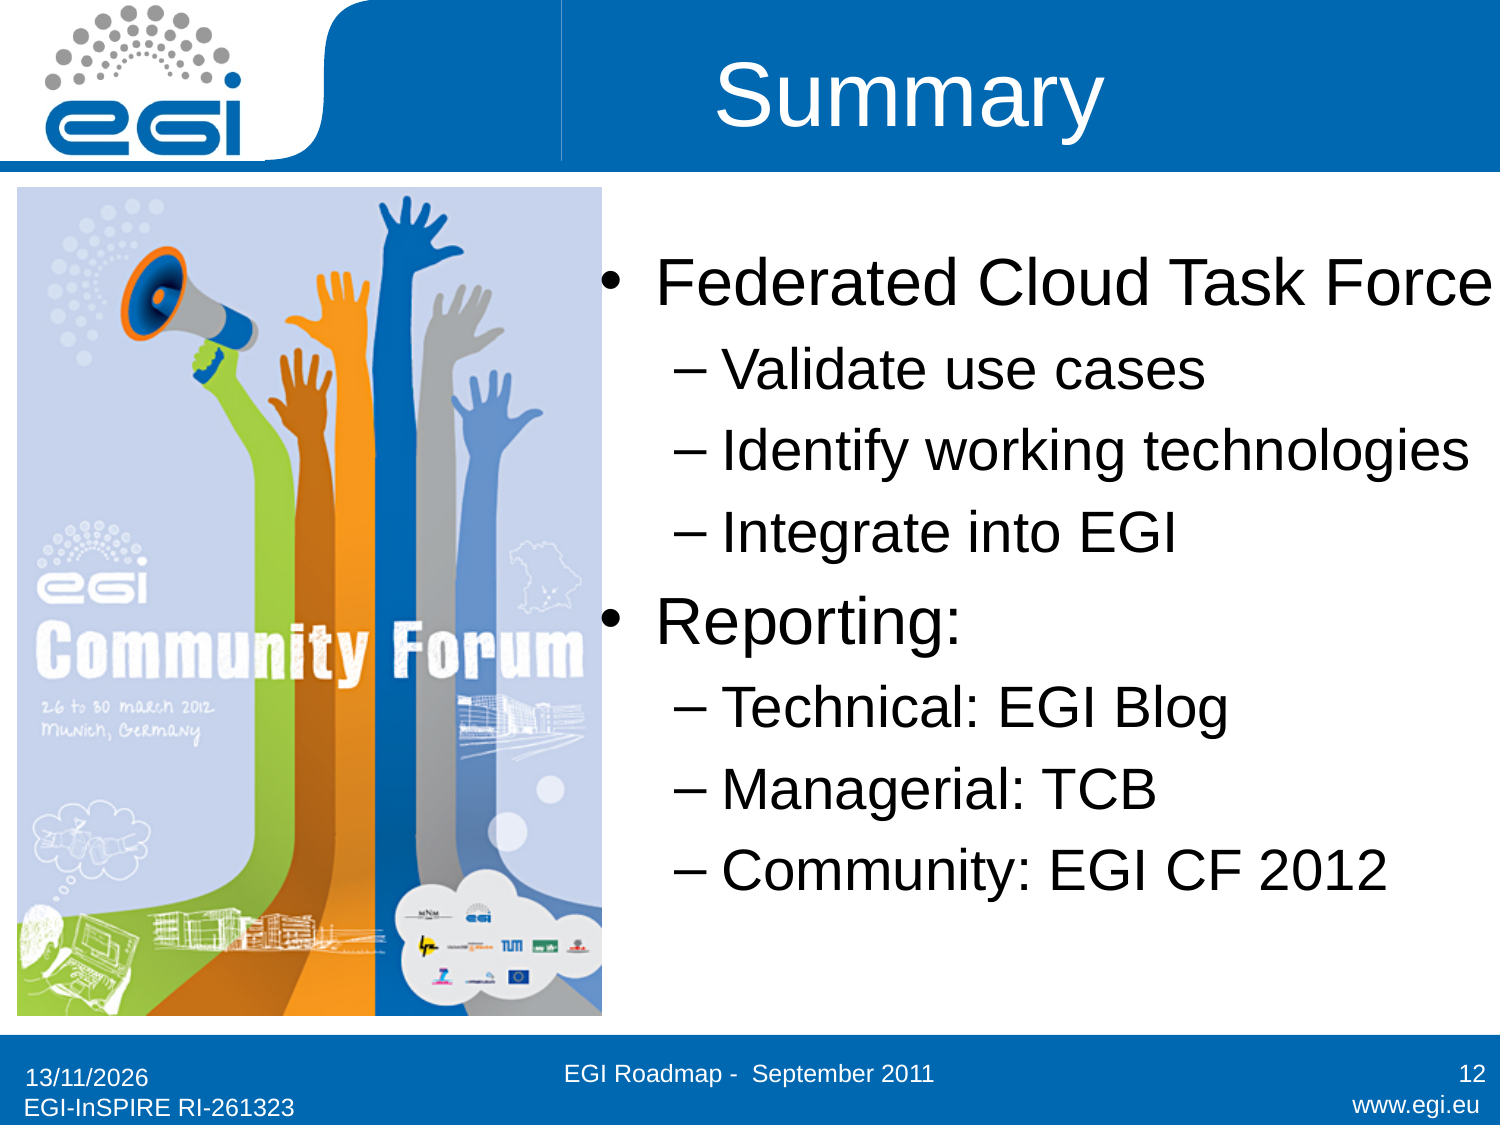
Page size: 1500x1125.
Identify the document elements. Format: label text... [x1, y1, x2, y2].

list Federated Cloud Task Force Validate use cases Identify working technologies Integrate into EGI Reporting: Technical: EGI Blog Managerial: TCB Community: EGI CF 2012 [605, 231, 1500, 975]
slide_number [10, 1046, 361, 1106]
footer EGI Roadmap - September 2011 [512, 1042, 988, 1103]
slide_number 12 [1151, 1042, 1500, 1103]
picture [0, 0, 265, 161]
picture [16, 186, 602, 1017]
title Summary [348, 19, 1471, 161]
